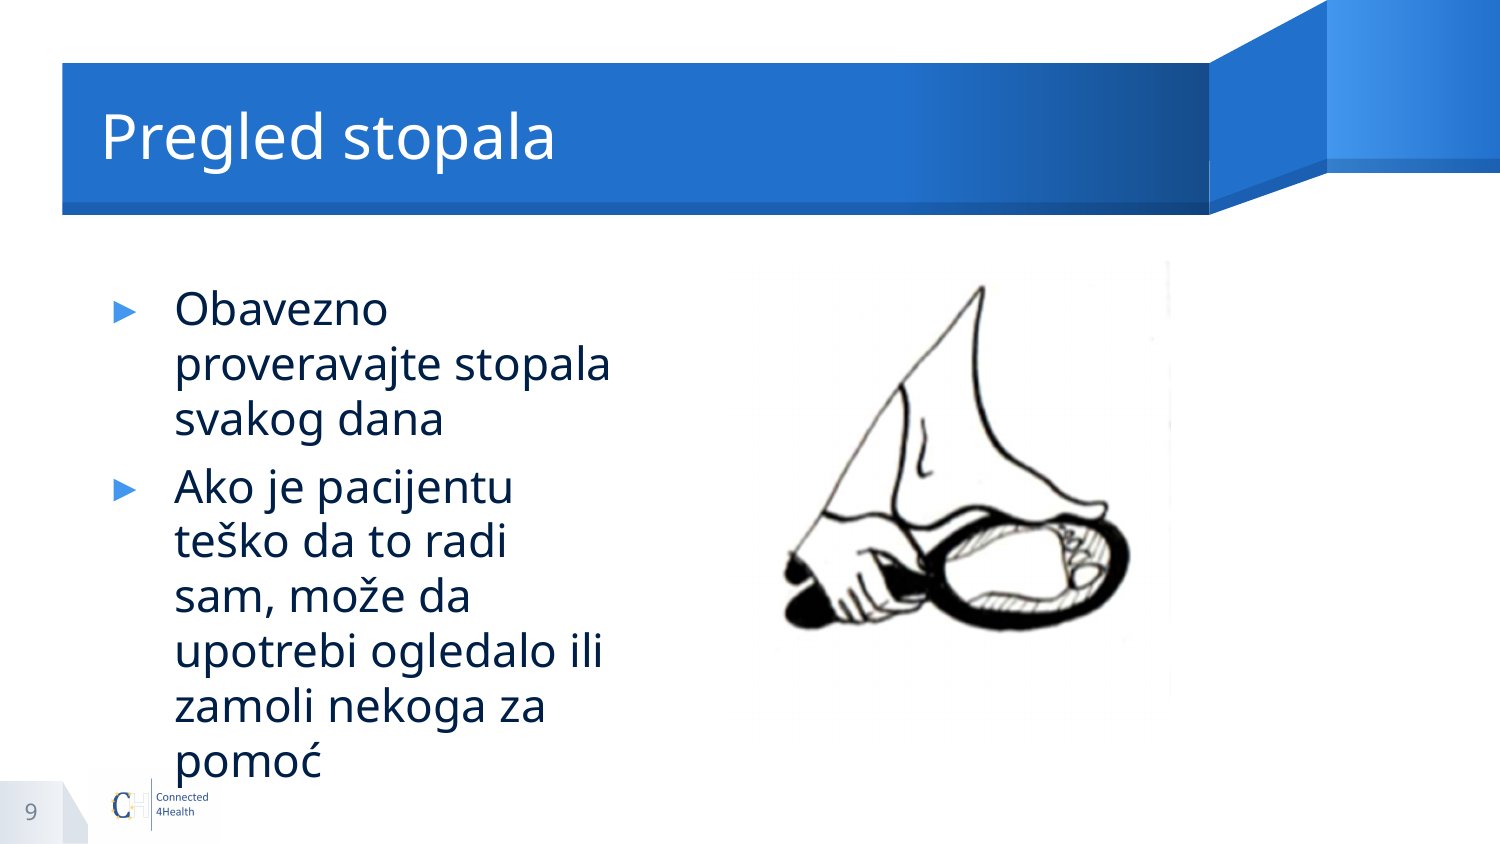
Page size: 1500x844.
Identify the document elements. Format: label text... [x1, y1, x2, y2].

picture [88, 769, 220, 844]
list Obavezno proveravajte stopala svakog dana Ako je pacijentu teško da to radi sam, može da upotrebi ogledalo ili zamoli nekoga za pomoć [99, 279, 622, 726]
title Pregled stopala [100, 64, 1210, 215]
slide_number 9 [0, 781, 63, 844]
picture [705, 261, 1191, 744]
